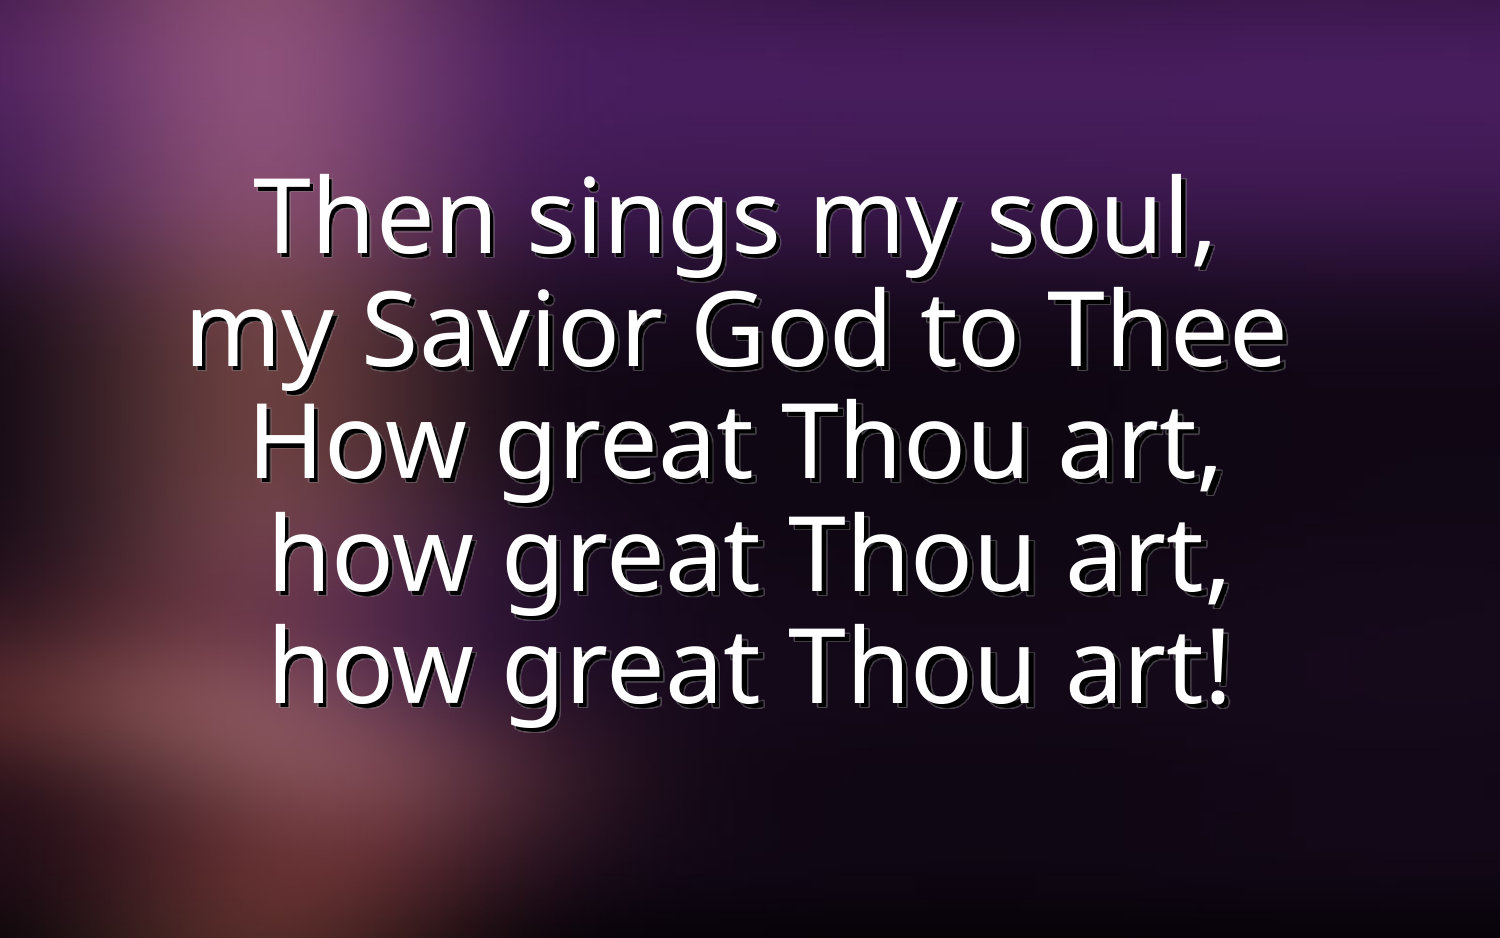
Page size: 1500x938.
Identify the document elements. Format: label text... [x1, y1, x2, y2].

picture [0, 0, 1500, 938]
list Then sings my soul, my Savior God to Thee How great Thou art, how great Thou art, how great Thou art! [112, 155, 1388, 834]
